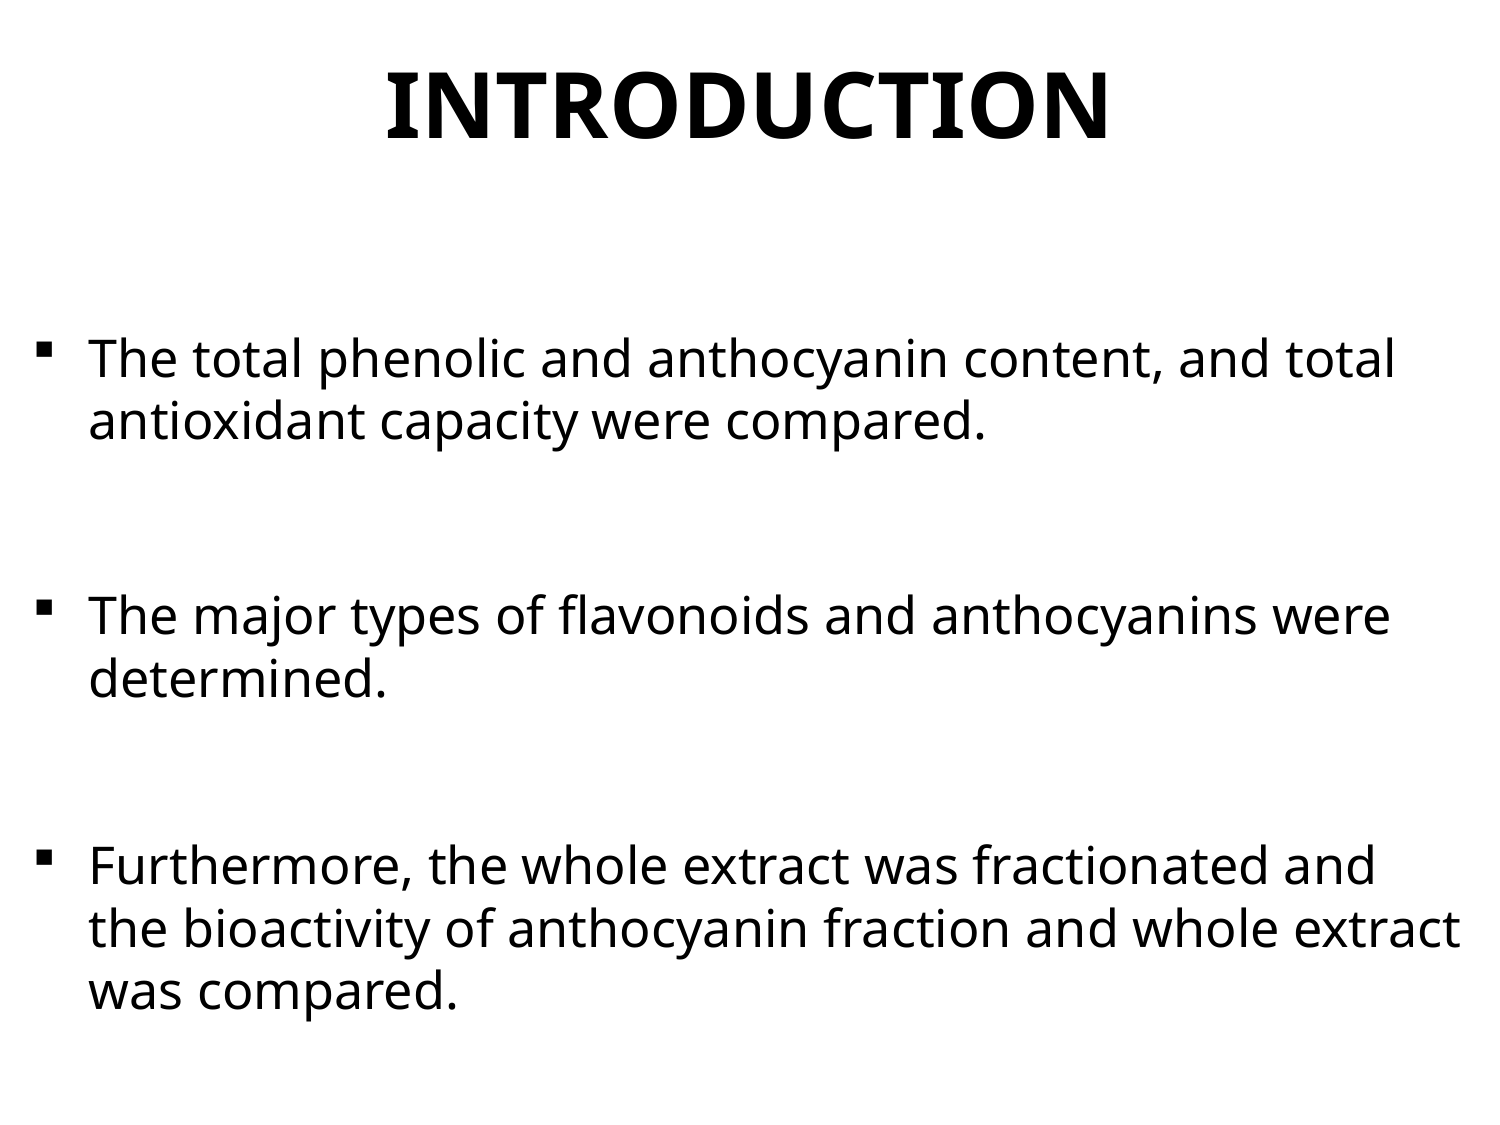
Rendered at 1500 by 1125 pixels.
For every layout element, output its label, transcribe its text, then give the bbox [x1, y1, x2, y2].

title INTRODUCTION [300, 30, 1200, 173]
text_box The total phenolic and anthocyanin content, and total antioxidant capacity were compared. The major types of flavonoids and anthocyanins were determined. Furthermore, the whole extract was fractionated and the bioactivity of anthocyanin fraction and whole extract was compared. [17, 255, 1483, 1028]
